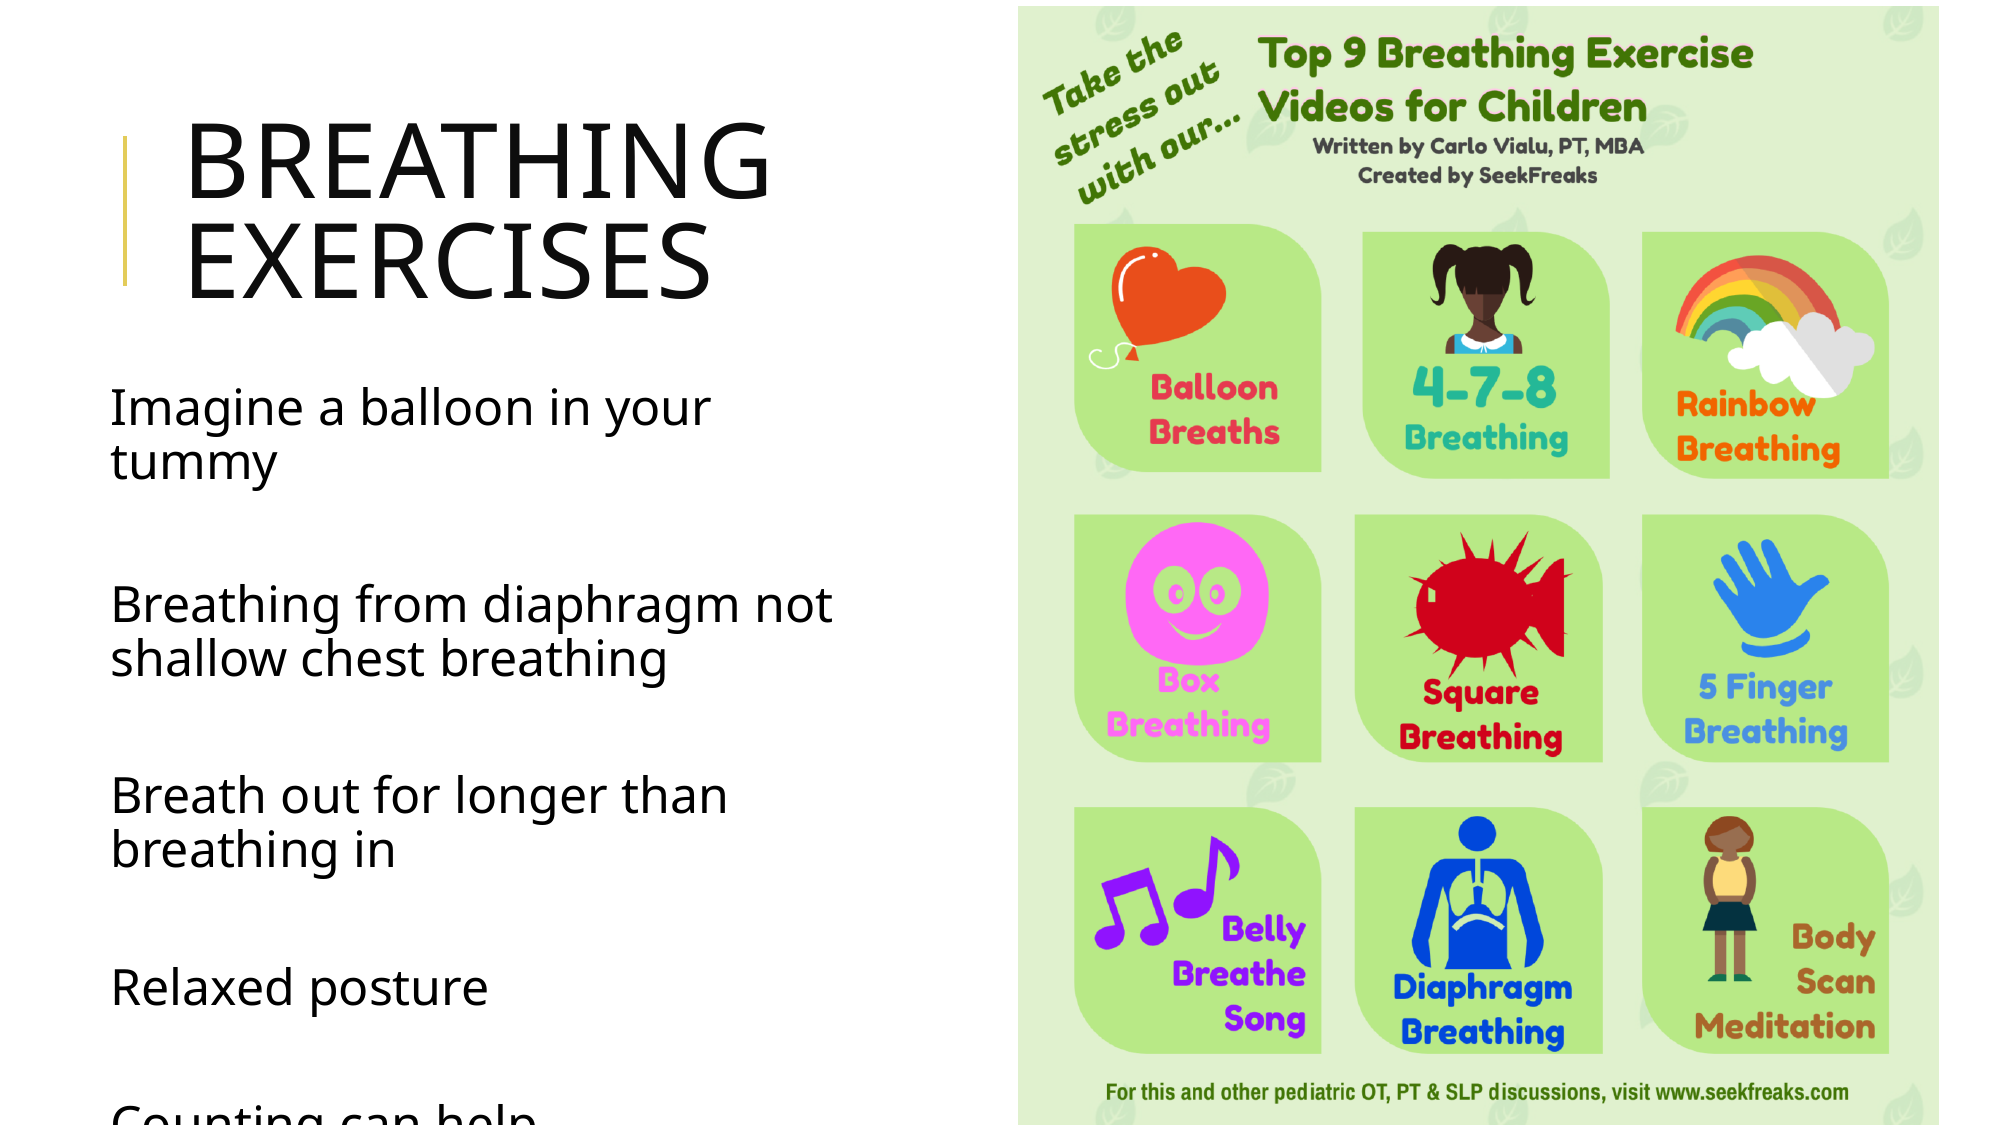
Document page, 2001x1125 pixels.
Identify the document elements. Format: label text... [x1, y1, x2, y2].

list Imagine a balloon in your tummy Breathing from diaphragm not shallow chest breathing Breath out for longer than breathing in Relaxed posture Counting can help [87, 375, 895, 1080]
title Breathing exercises [168, 96, 895, 342]
picture [1018, 6, 1940, 1125]
